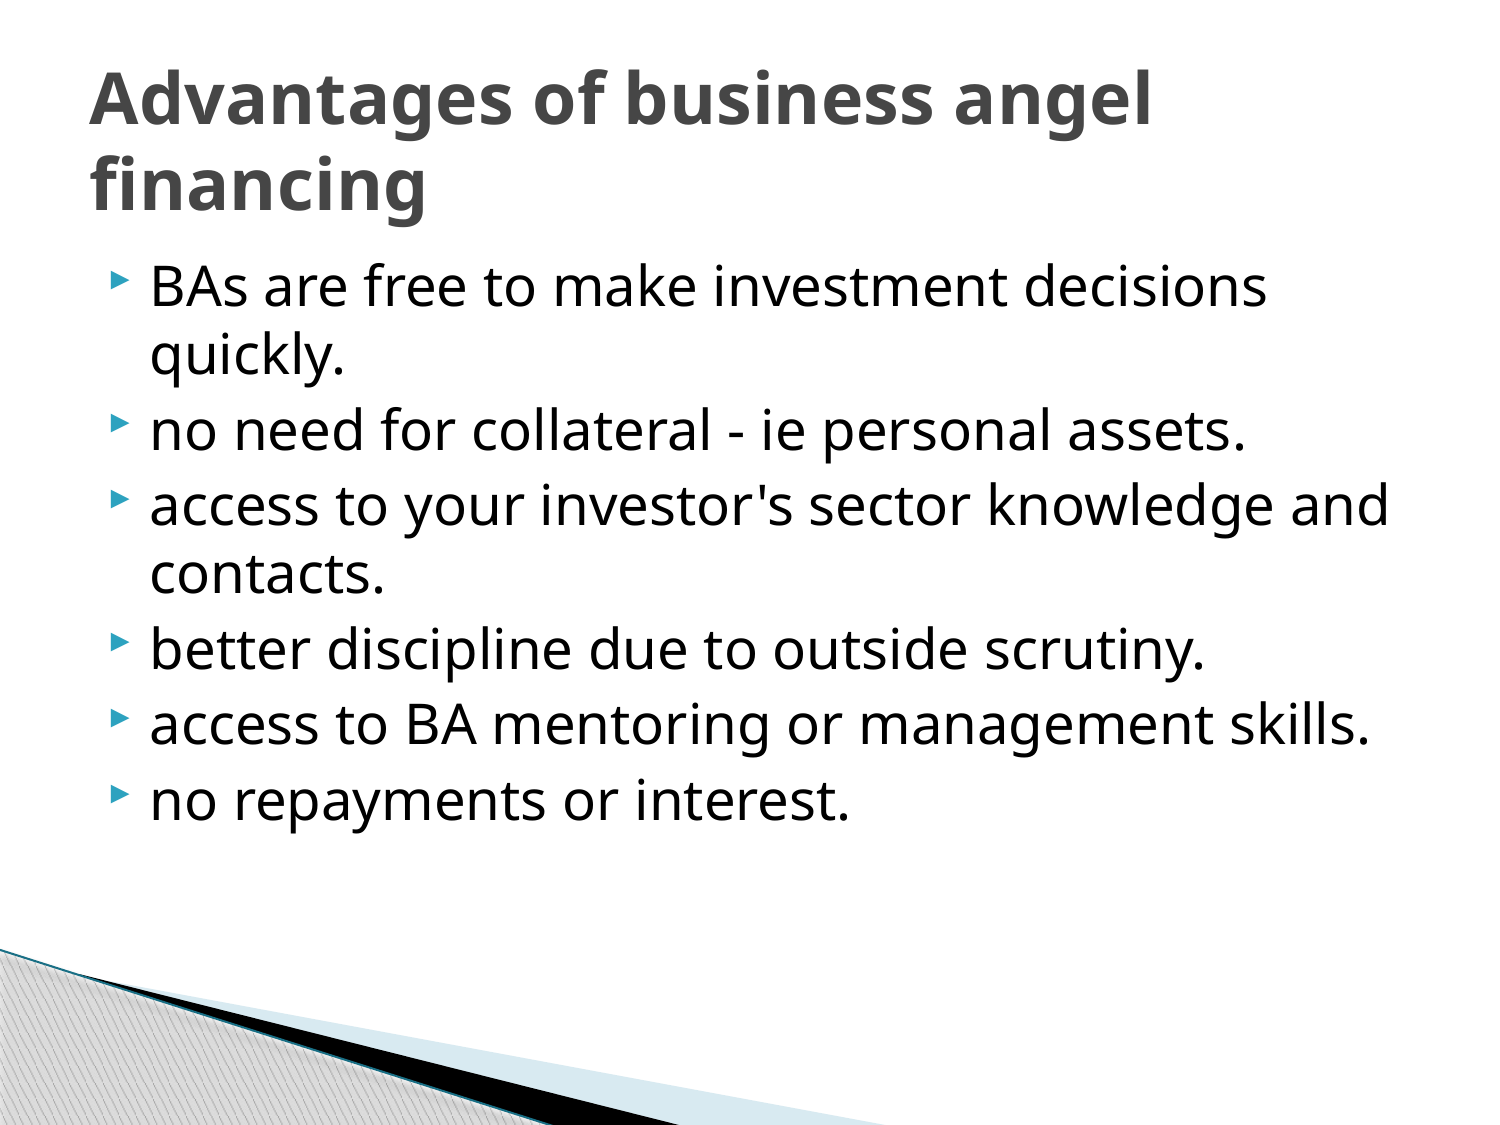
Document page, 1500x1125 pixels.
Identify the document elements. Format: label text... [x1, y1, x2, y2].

title Advantages of business angel financing [75, 45, 1425, 233]
list BAs are free to make investment decisions quickly. no need for collateral - ie personal assets. access to your investor's sector knowledge and contacts. better discipline due to outside scrutiny. access to BA mentoring or management skills. no repayments or interest. [75, 243, 1425, 986]
